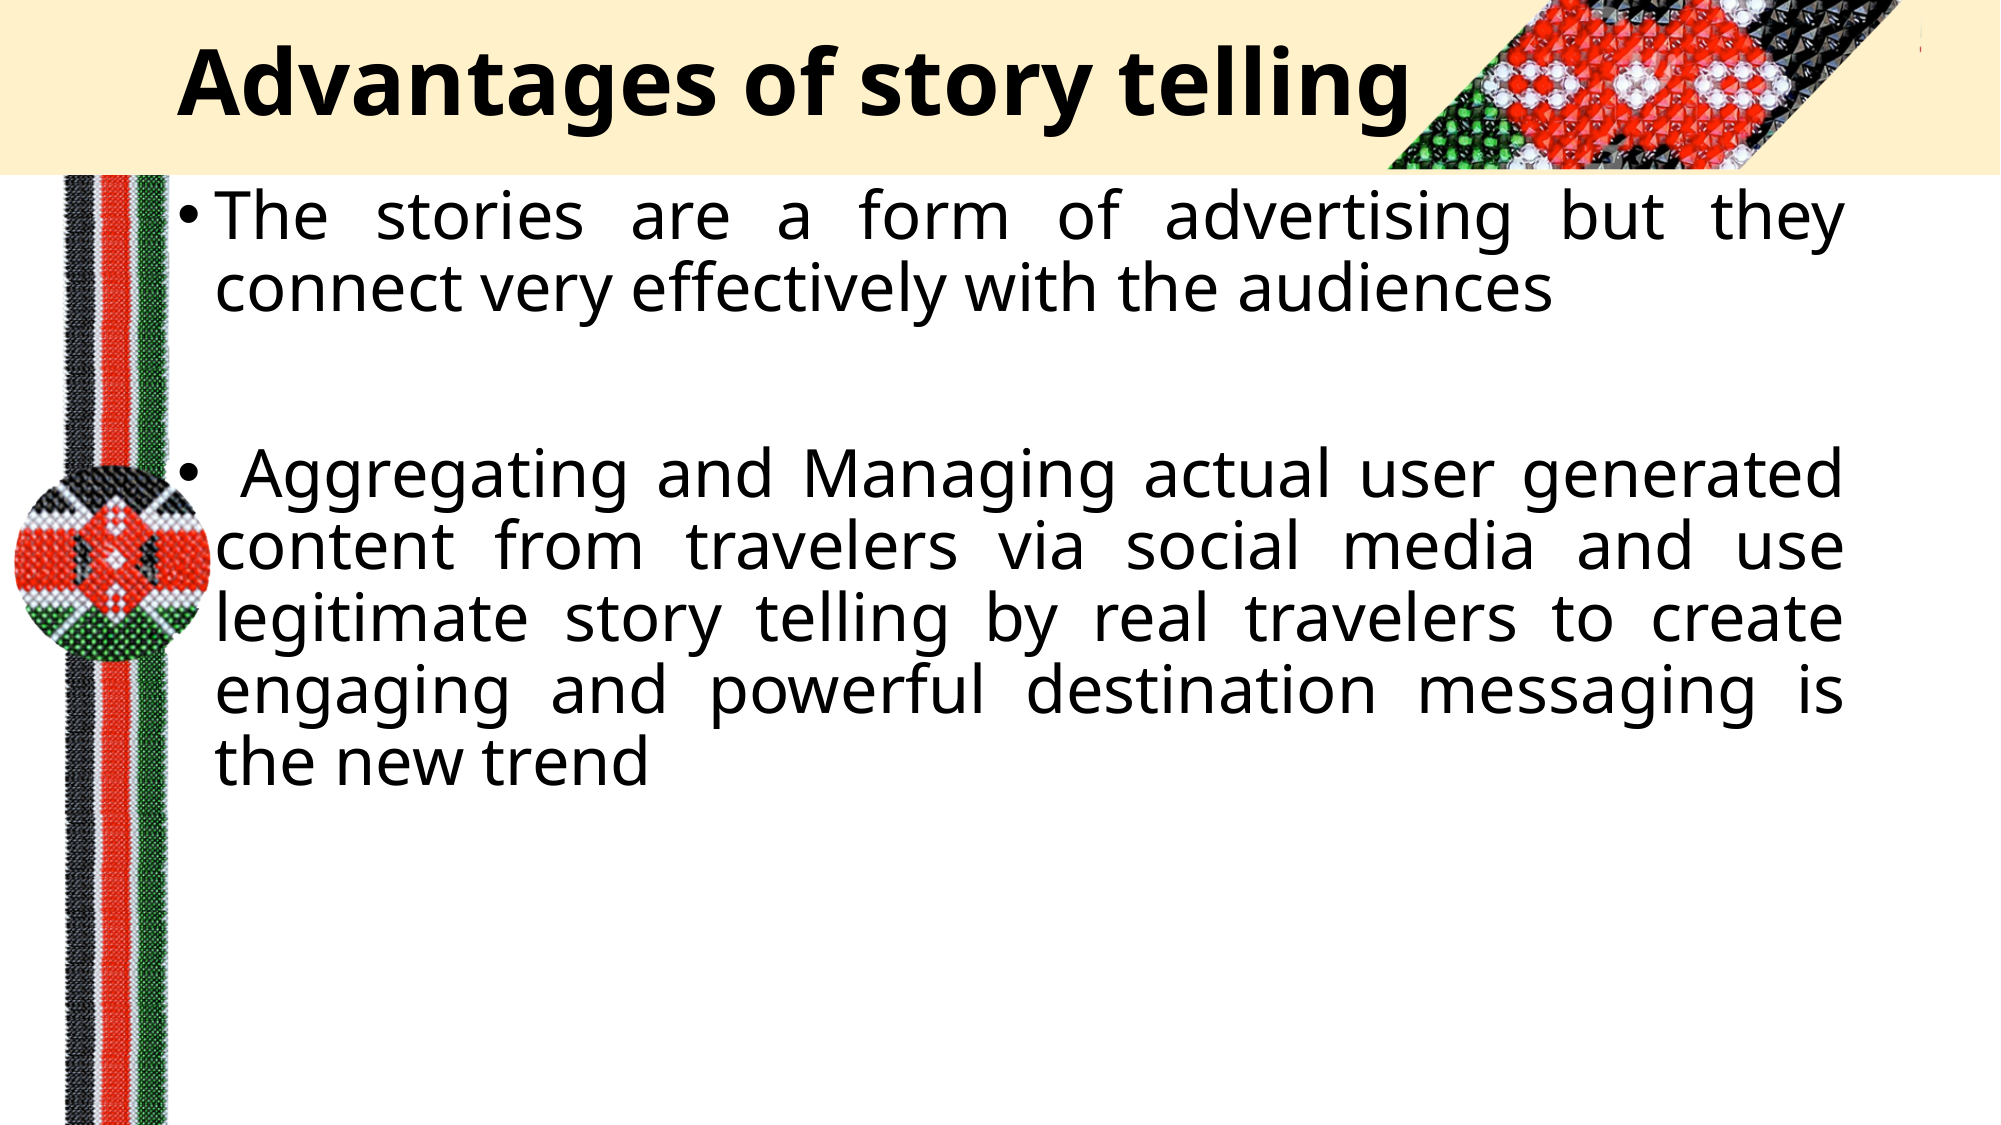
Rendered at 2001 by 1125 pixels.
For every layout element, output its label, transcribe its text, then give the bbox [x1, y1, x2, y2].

list The stories are a form of advertising but they connect very effectively with the audiences Aggregating and Managing actual user generated content from travelers via social media and use legitimate story telling by real travelers to create engaging and powerful destination messaging is the new trend [162, 174, 1863, 1125]
picture [0, 0, 2000, 1125]
title Advantages of story telling [162, 0, 1863, 173]
